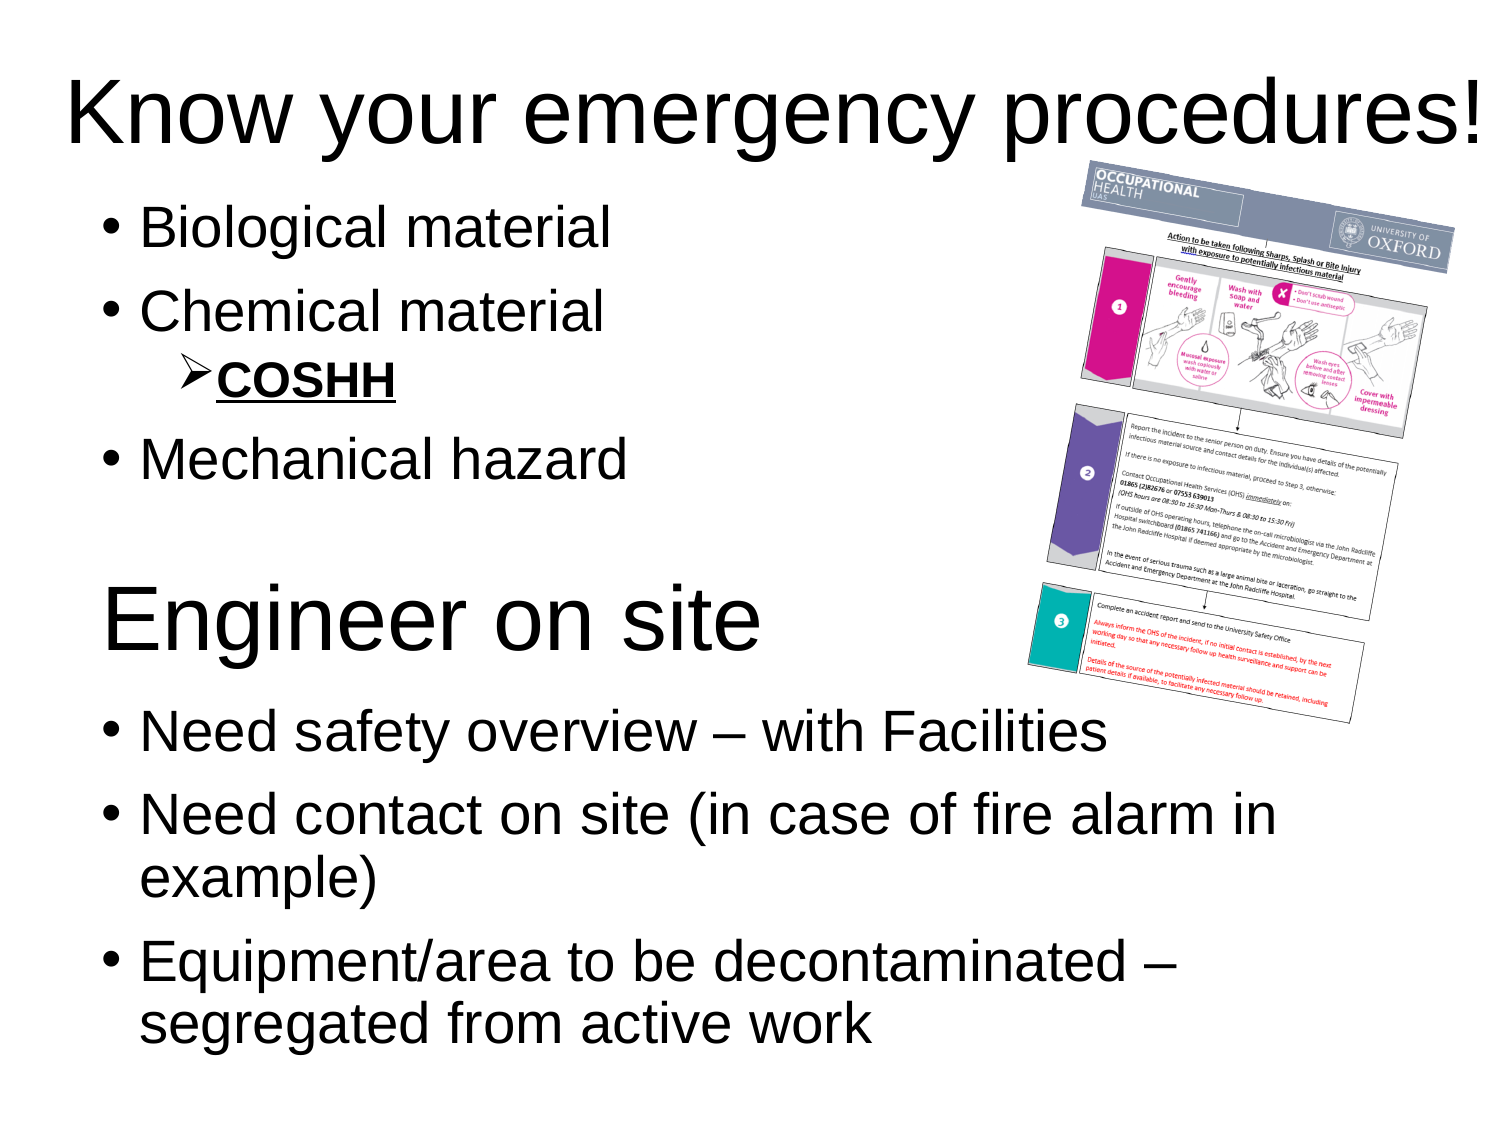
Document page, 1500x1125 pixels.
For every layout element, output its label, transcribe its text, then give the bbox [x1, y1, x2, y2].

text_box Engineer on site [86, 512, 1038, 693]
list Biological material Chemical material COSHH Mechanical hazard [86, 189, 1038, 512]
picture [995, 160, 1455, 739]
title Know your emergency procedures! [49, 5, 1500, 223]
text_box Need safety overview – with Facilities Need contact on site (in case of fire alarm in example) Equipment/area to be decontaminated – segregated from active work [86, 693, 1381, 1094]
